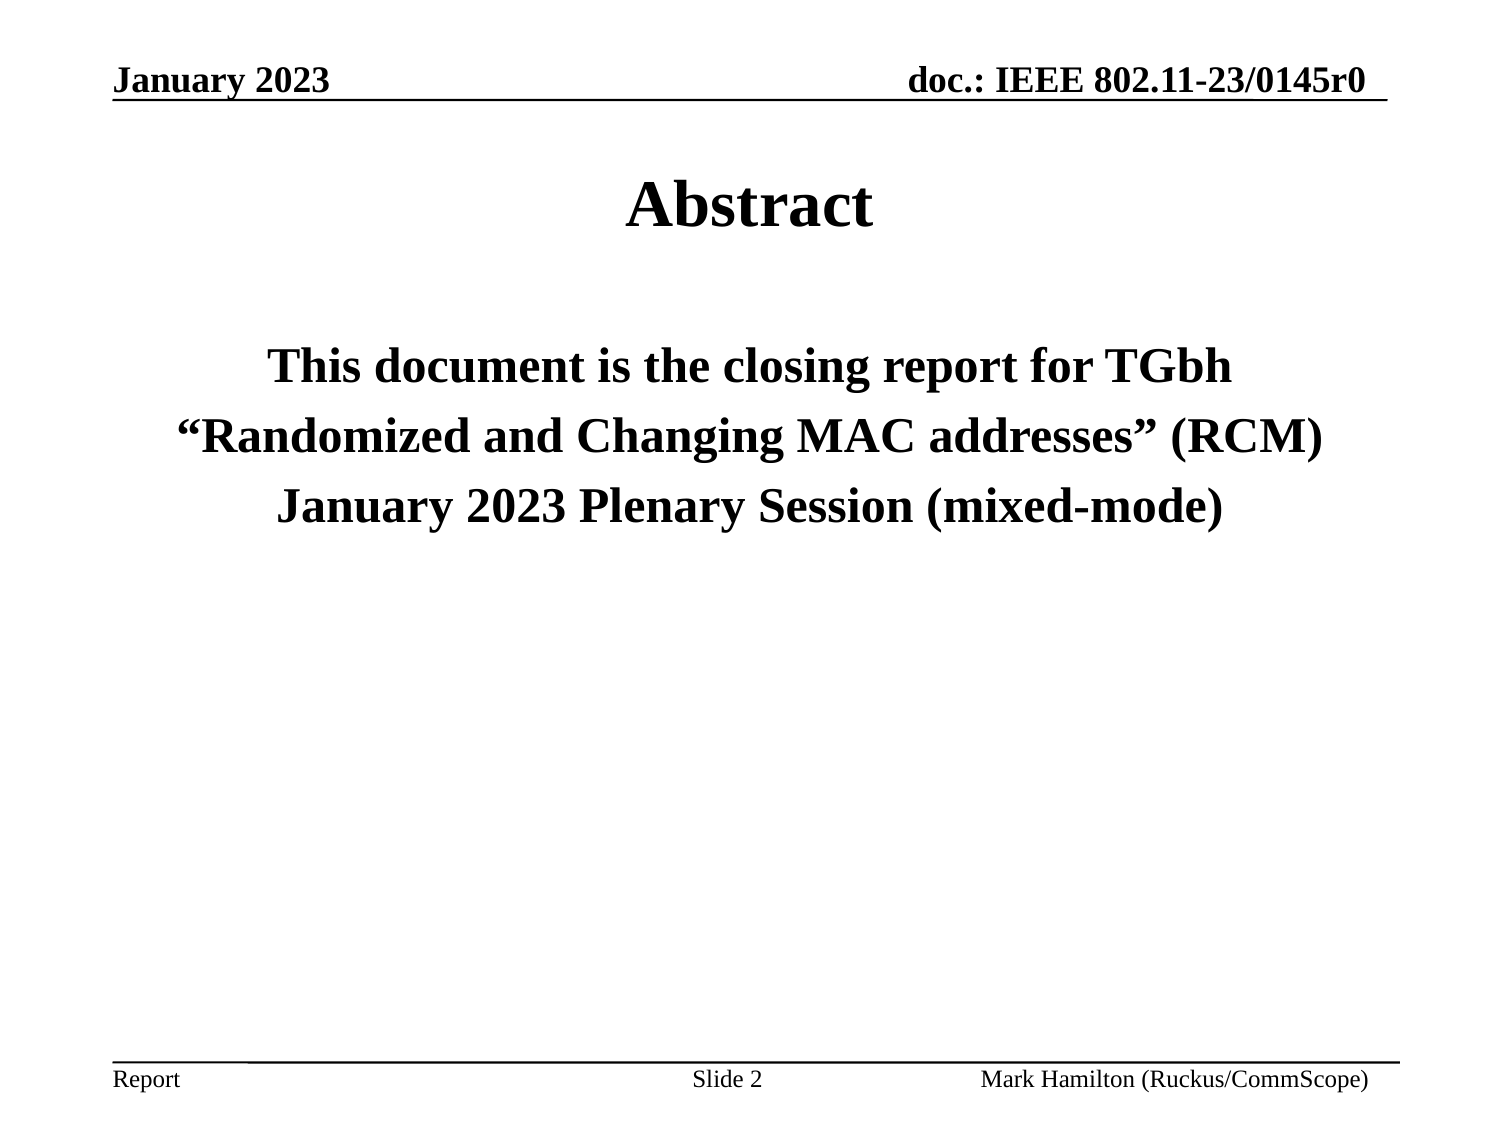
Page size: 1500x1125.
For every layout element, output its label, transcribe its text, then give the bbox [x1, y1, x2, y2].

title Abstract [112, 112, 1388, 288]
list This document is the closing report for TGbh “Randomized and Changing MAC addresses” (RCM) January 2023 Plenary Session (mixed-mode) [112, 324, 1388, 1001]
